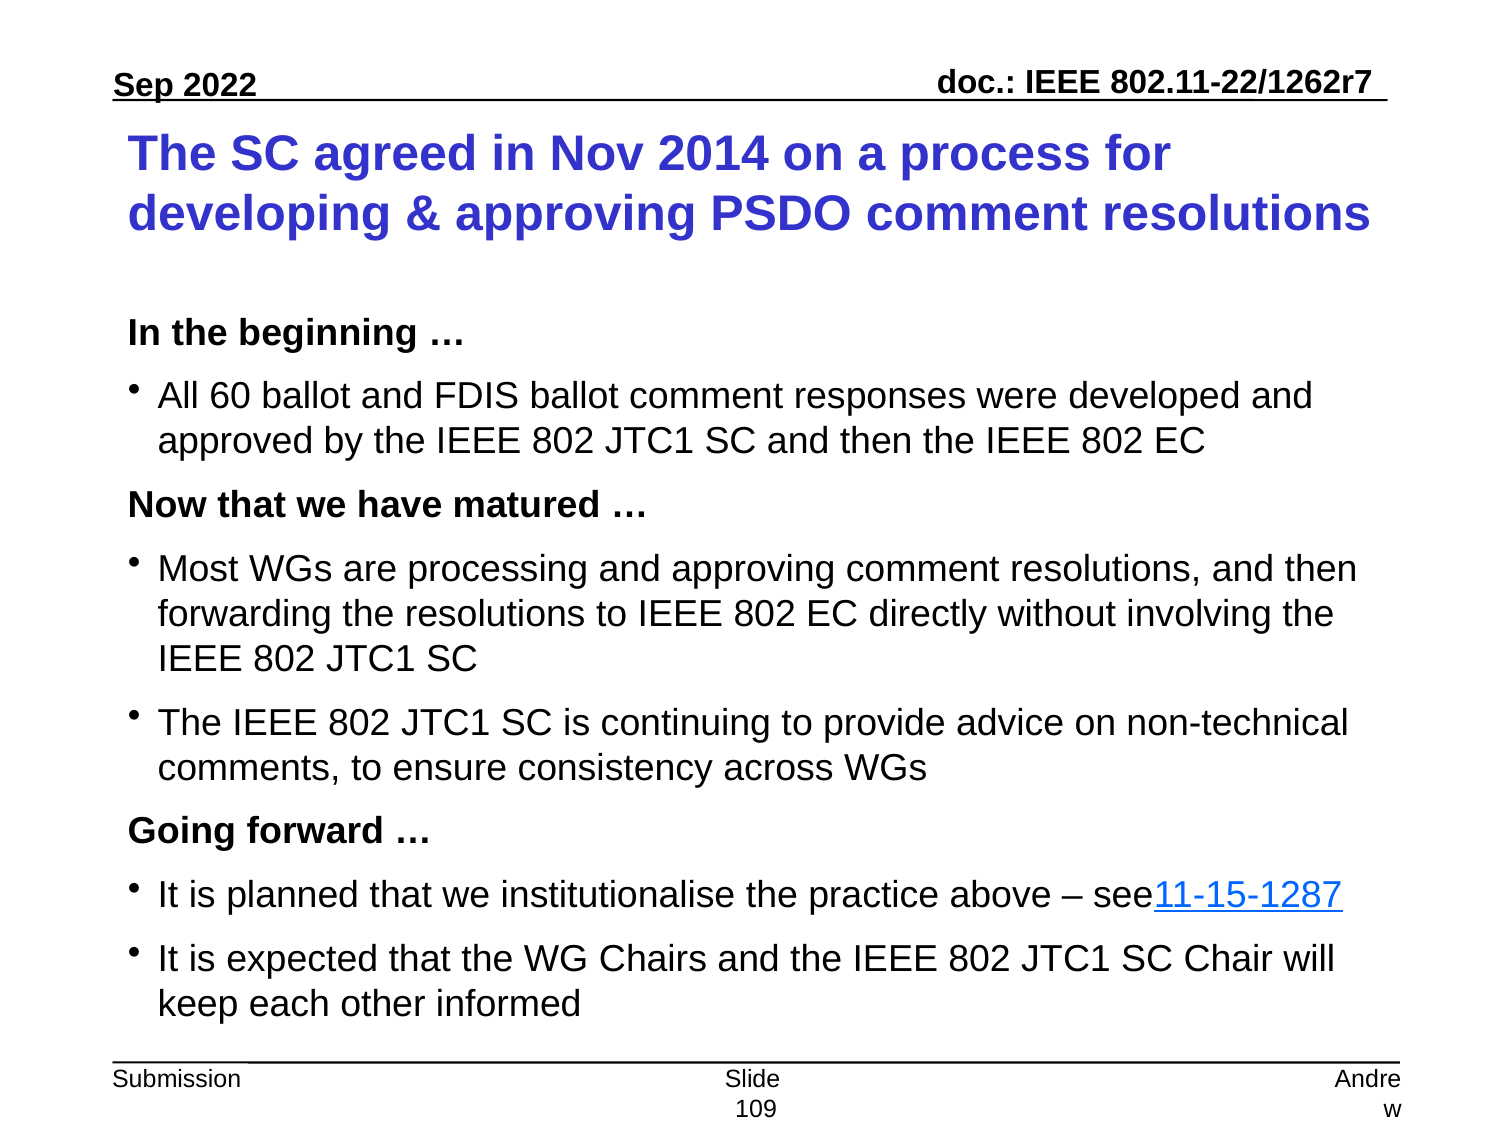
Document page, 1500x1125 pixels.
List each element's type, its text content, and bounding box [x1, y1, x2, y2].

slide_number Slide 109 [709, 1061, 803, 1093]
footer Andrew Myles, Cisco [1320, 1061, 1402, 1093]
list In the beginning … All 60 ballot and FDIS ballot comment responses were developed and approved by the IEEE 802 JTC1 SC and then the IEEE 802 EC Now that we have matured … Most WGs are processing and approving comment resolutions, and then forwarding the resolutions to IEEE 802 EC directly without involving the IEEE 802 JTC1 SC The IEEE 802 JTC1 SC is continuing to provide advice on non-technical comments, to ensure consistency across WGs Going forward … It is planned that we institutionalise the practice above – see11-15-1287 It is expected that the WG Chairs and the IEEE 802 JTC1 SC Chair will keep each other informed [112, 299, 1388, 975]
title The SC agreed in Nov 2014 on a process for developing & approving PSDO comment resolutions [112, 112, 1388, 288]
